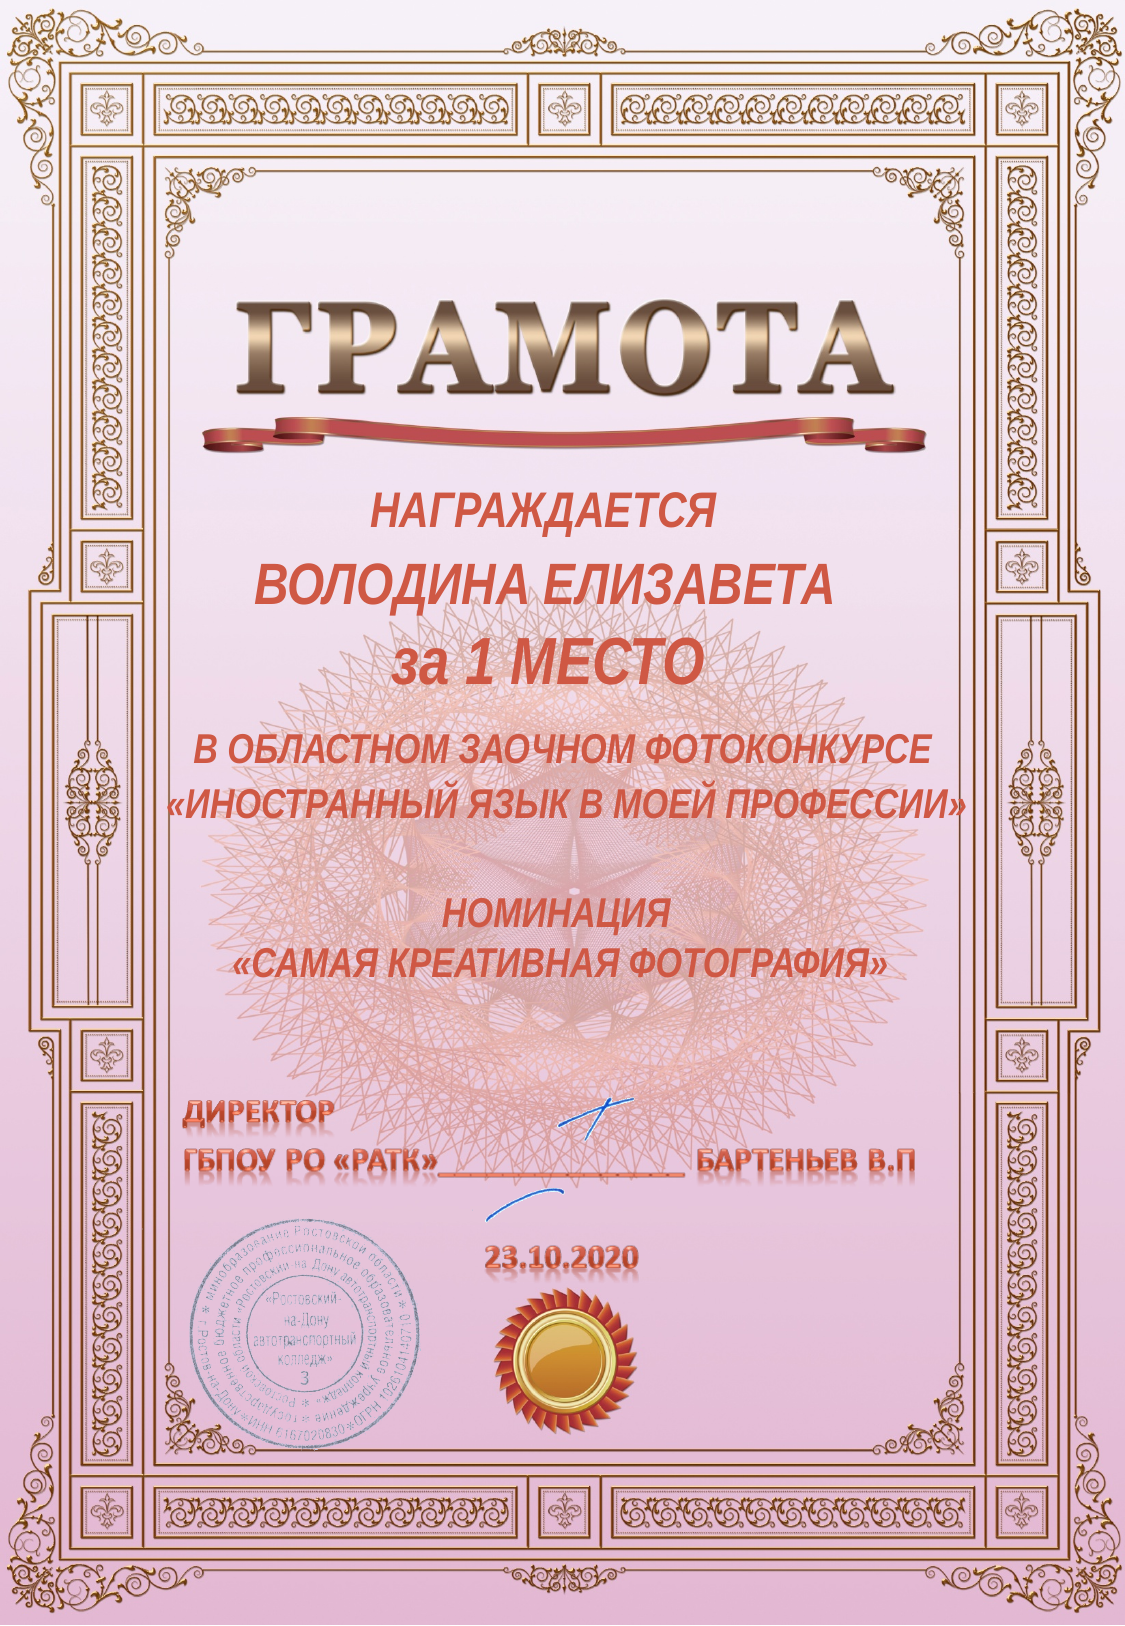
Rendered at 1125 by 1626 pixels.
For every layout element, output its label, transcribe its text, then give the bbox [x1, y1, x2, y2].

list Награждается володина елизавета за 1 место в областном заочном фотоконкурсе «иностранный язык в моей профессии» номинация «самая креативная фотография» [56, 469, 1069, 1543]
picture [0, 0, 1125, 1625]
